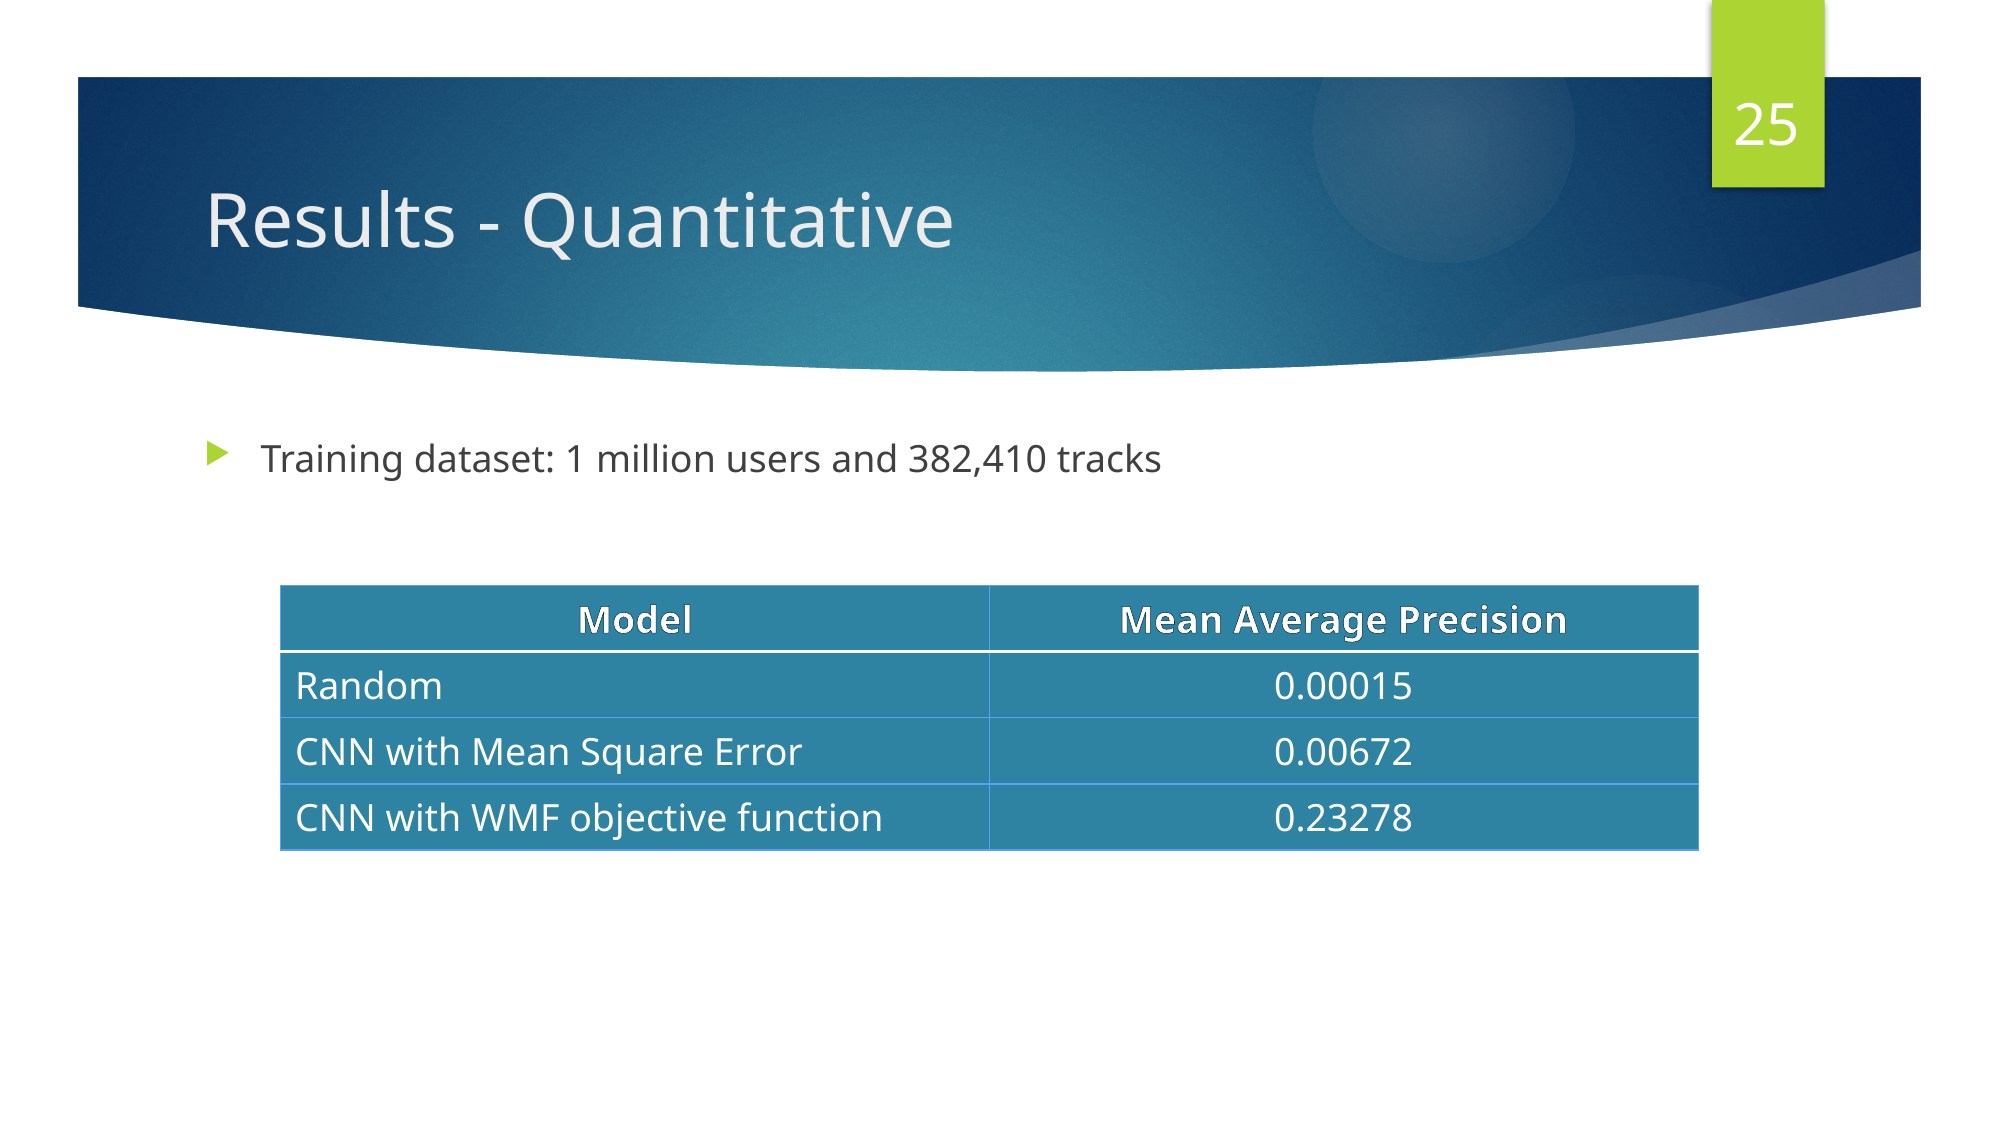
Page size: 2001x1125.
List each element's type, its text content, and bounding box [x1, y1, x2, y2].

table_cell CNN with WMF objective function [281, 785, 989, 849]
table_cell 0.23278 [990, 785, 1698, 849]
table_header Mean Average Precision [990, 586, 1698, 650]
slide_number 25 [1698, 48, 1836, 175]
table_cell 0.00015 [990, 653, 1698, 717]
table_cell 0.00672 [990, 718, 1698, 783]
table_cell Random [281, 653, 989, 717]
table_header Model [281, 586, 989, 650]
table_cell CNN with Mean Square Error [281, 718, 989, 783]
list Training dataset: 1 million users and 382,410 tracks [189, 427, 1627, 988]
title Results - Quantitative [189, 159, 1627, 276]
